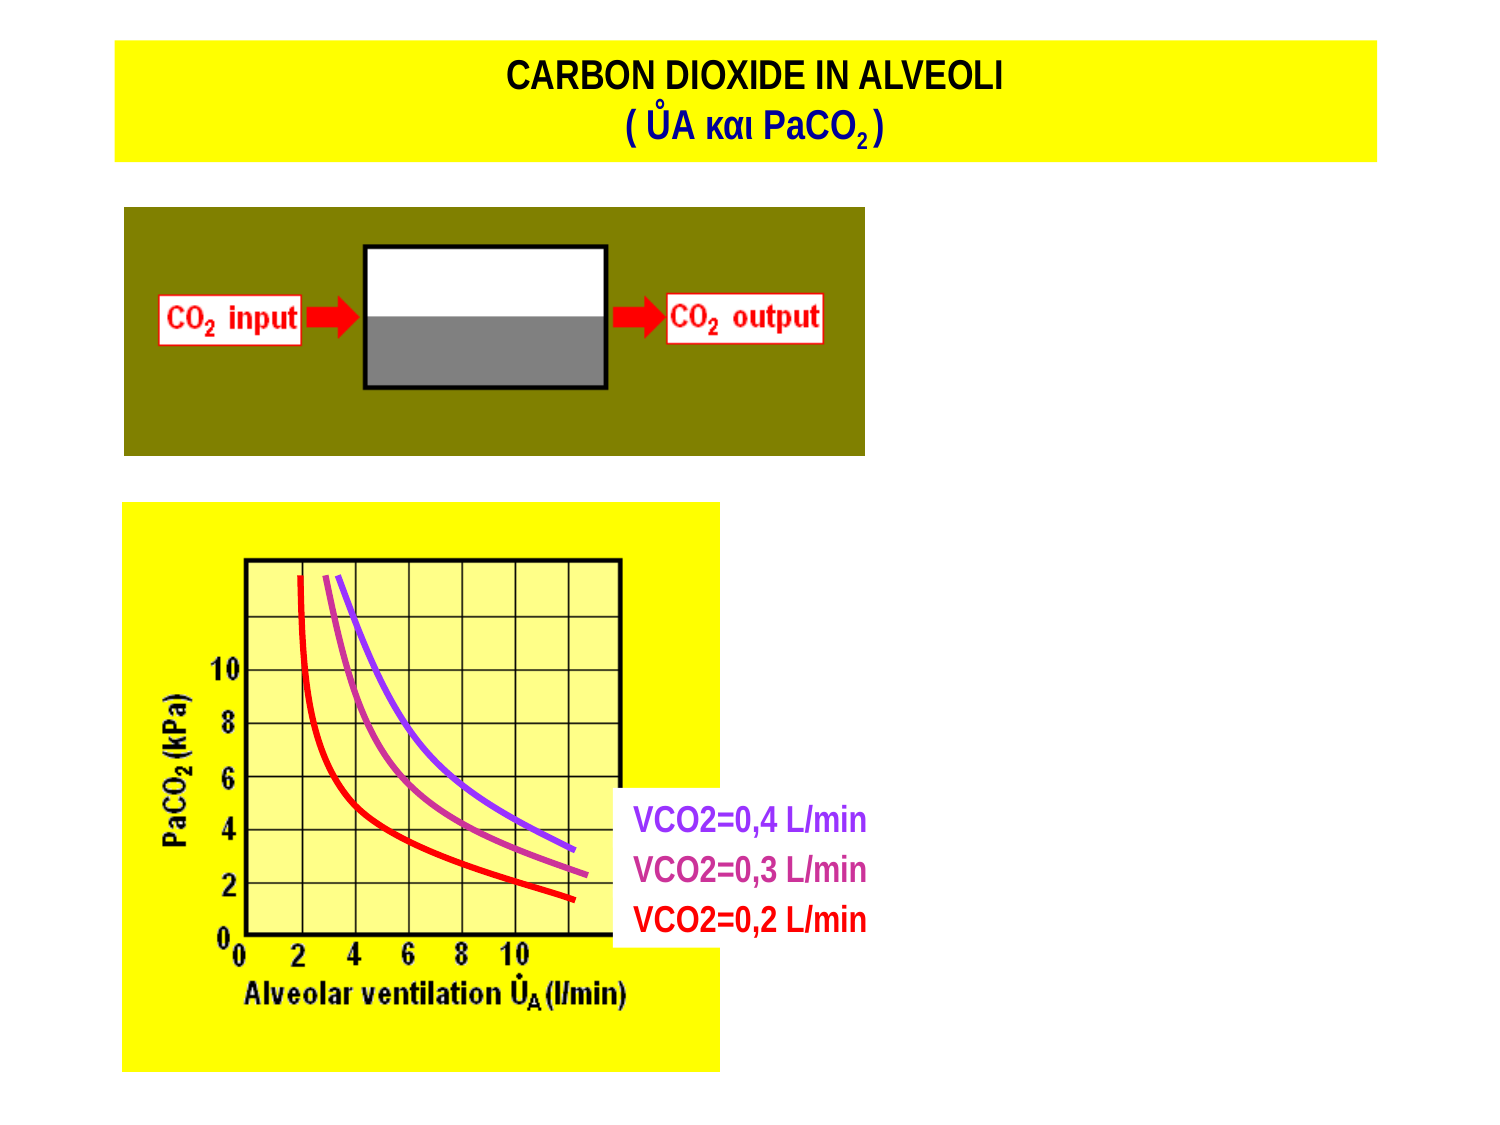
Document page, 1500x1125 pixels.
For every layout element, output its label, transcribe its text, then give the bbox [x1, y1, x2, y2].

text_box CARBON DIOXIDE IN ALVEOLI ( ŮA και PaCO2 ) [114, 40, 1378, 163]
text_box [123, 207, 865, 457]
text_box VCO2=0,2 L/min [726, 898, 888, 948]
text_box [122, 502, 721, 1072]
text_box VCO2=0,4 L/min [726, 787, 888, 848]
text_box VCO2=0,3 L/min [726, 848, 888, 898]
